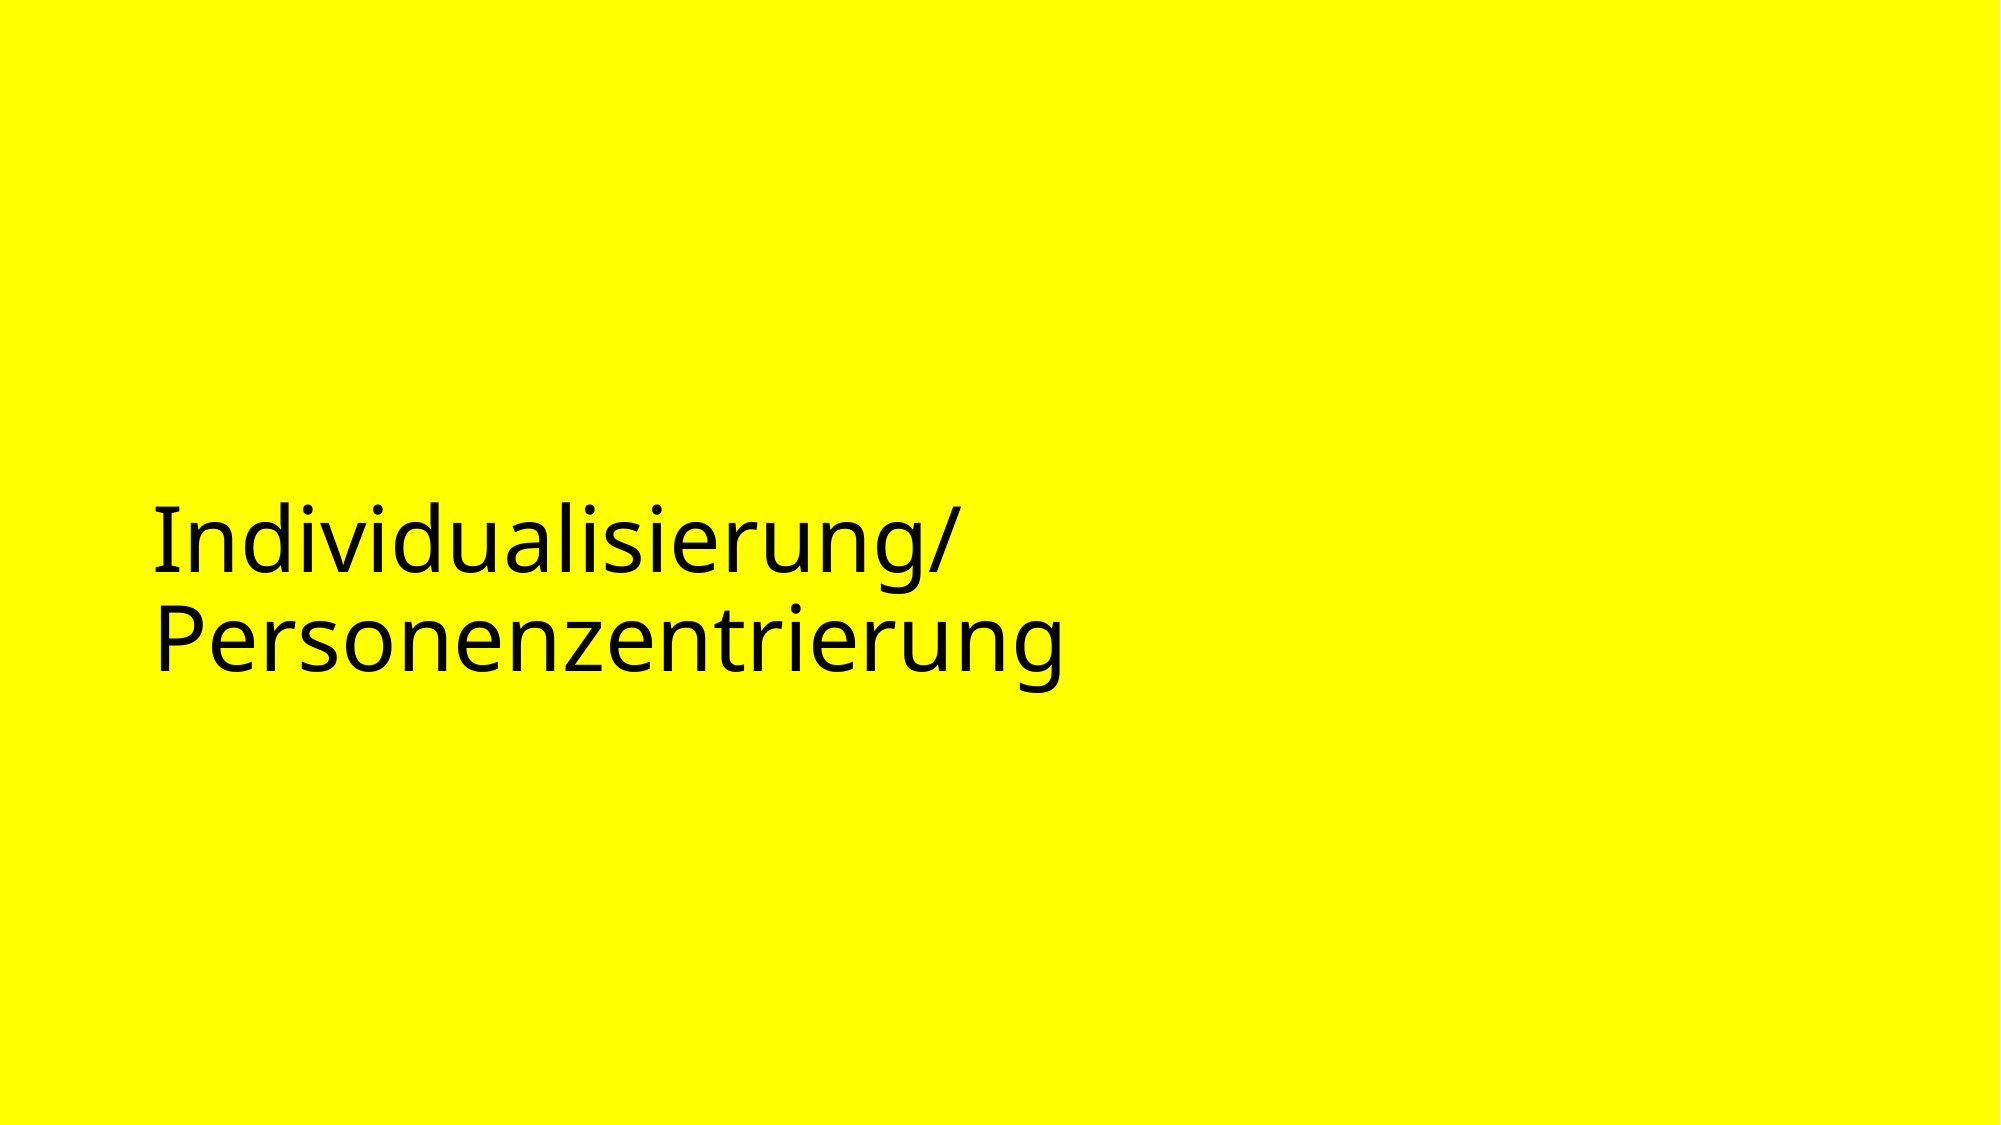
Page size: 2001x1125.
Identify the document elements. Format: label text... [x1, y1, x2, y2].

title Individualisierung/Personenzentrierung [137, 59, 1863, 1125]
